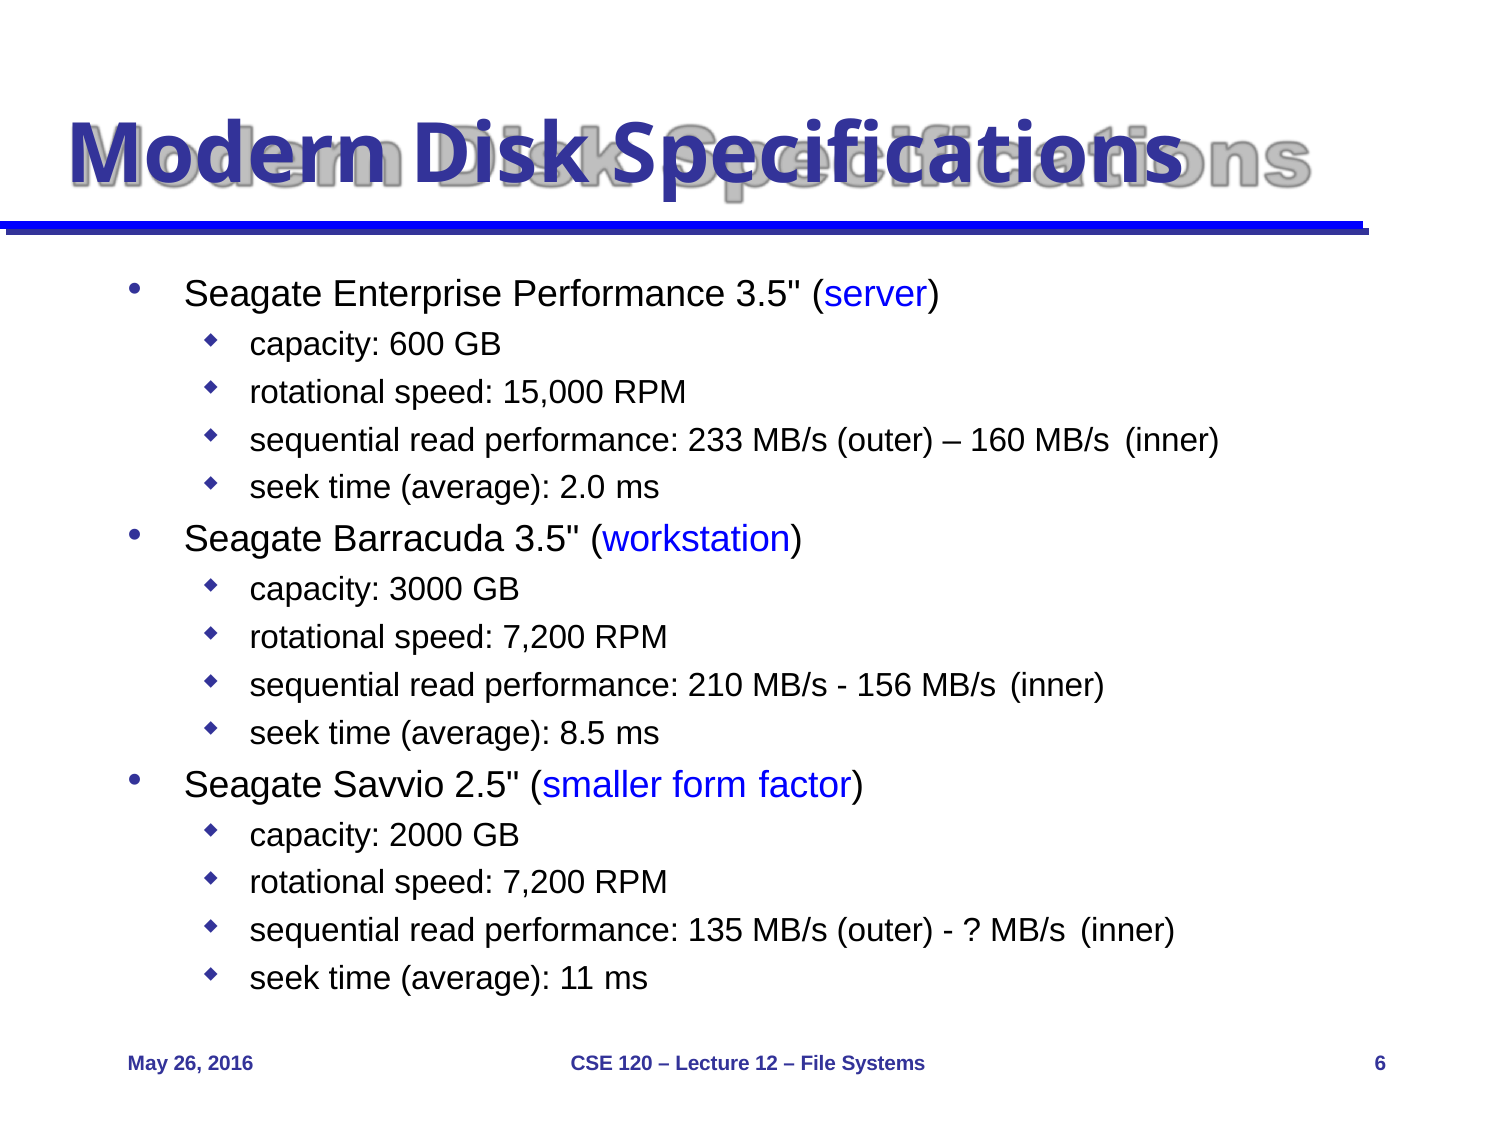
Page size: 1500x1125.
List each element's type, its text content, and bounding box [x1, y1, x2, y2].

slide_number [125, 1049, 257, 1125]
slide_number 6 [1370, 1049, 1402, 1125]
title Modern Disk Specifications [63, 97, 1312, 288]
text_box Seagate Enterprise Performance 3.5" (server) capacity: 600 GB rotational speed: 15,000 RPM sequential read performance: 233 MB/s (outer) – 160 MB/s (inner) seek time (average): 2.0 ms Seagate Barracuda 3.5" (workstation) capacity: 3000 GB rotational speed: 7,200 RPM sequential read performance: 210 MB/s - 156 MB/s (inner) seek time (average): 8.5 ms Seagate Savvio 2.5" (smaller form factor) capacity: 2000 GB rotational speed: 7,200 RPM sequential read performance: 135 MB/s (outer) - ? MB/s (inner) seek time (average): 11 ms [125, 257, 1228, 997]
text_box [13, 78, 1367, 262]
footer CSE 120 – Lecture 12 – File Systems [568, 1049, 932, 1125]
